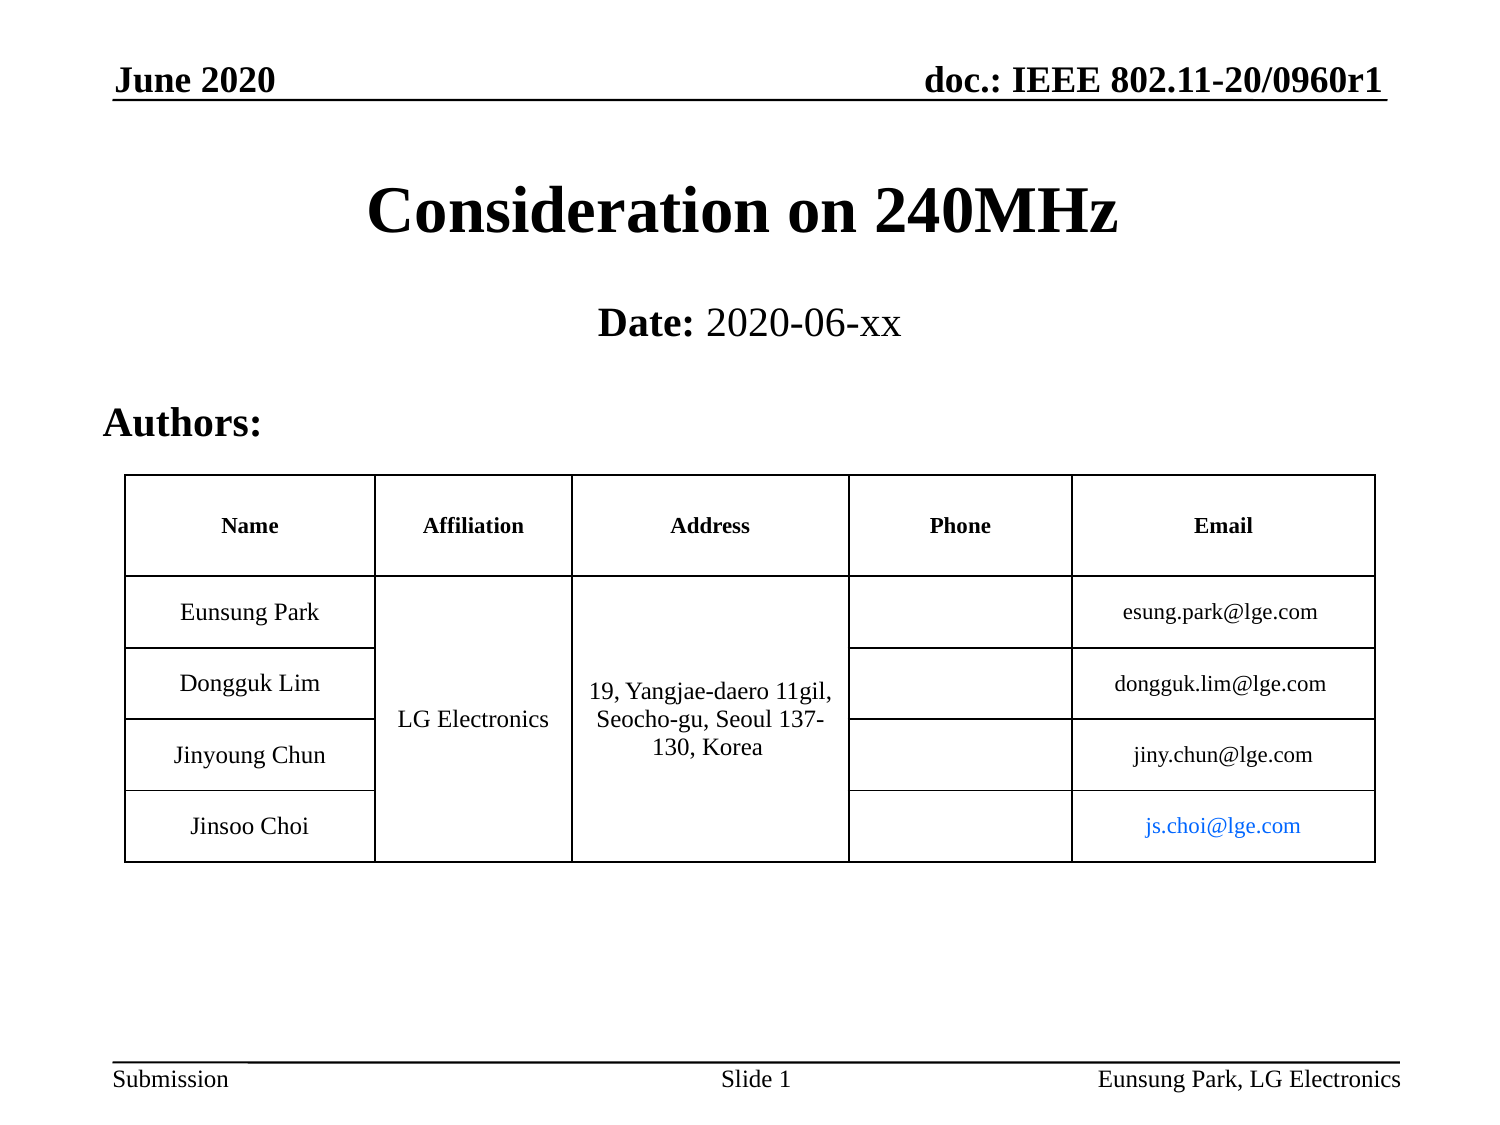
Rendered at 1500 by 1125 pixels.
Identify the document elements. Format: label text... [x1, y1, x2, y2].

table_cell Eunsung Park [126, 577, 374, 647]
table_header Affiliation [376, 476, 571, 575]
table_cell [850, 577, 1071, 647]
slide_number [114, 0, 278, 101]
table_cell 19, Yangjae-daero 11gil, Seocho-gu, Seoul 137-130, Korea [573, 577, 848, 861]
table_cell Dongguk Lim [126, 649, 374, 718]
table_header Name [126, 476, 374, 575]
table_cell Jinsoo Choi [126, 791, 374, 861]
table_cell LG Electronics [376, 577, 571, 861]
table_cell Jinyoung Chun [126, 720, 374, 790]
text_box Authors: [87, 387, 325, 450]
table_cell [850, 649, 1071, 718]
slide_number Slide 1 [712, 1061, 800, 1093]
title Consideration on 240MHz [62, 112, 1425, 300]
table_header Email [1073, 476, 1374, 575]
table_cell [850, 791, 1071, 861]
table_header Phone [850, 476, 1071, 575]
table_cell [850, 720, 1071, 790]
table_cell jiny.chun@lge.com [1073, 720, 1374, 790]
table_cell dongguk.lim@lge.com [1073, 649, 1374, 718]
footer Eunsung Park, LG Electronics [1038, 1061, 1402, 1093]
list Date: 2020-06-xx [112, 287, 1388, 350]
table_header Address [573, 476, 848, 575]
table_cell esung.park@lge.com [1073, 577, 1374, 647]
table_cell js.choi@lge.com [1073, 791, 1374, 861]
